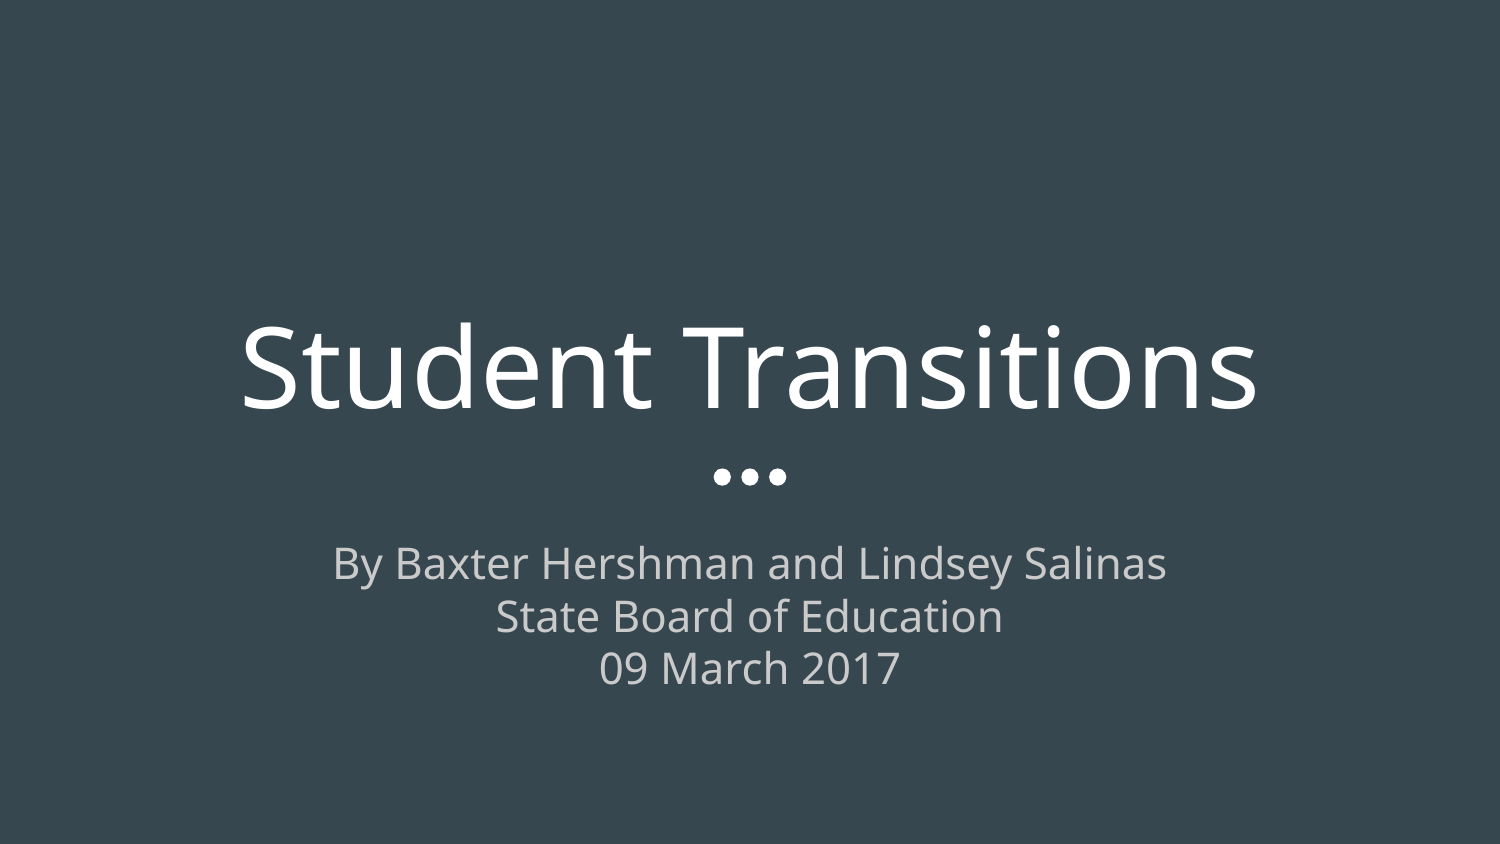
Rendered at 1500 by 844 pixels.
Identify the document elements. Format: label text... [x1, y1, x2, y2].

subtitle By Baxter Hershman and Lindsey Salinas State Board of Education 09 March 2017 [110, 520, 1390, 651]
title Student Transitions [110, 162, 1390, 447]
